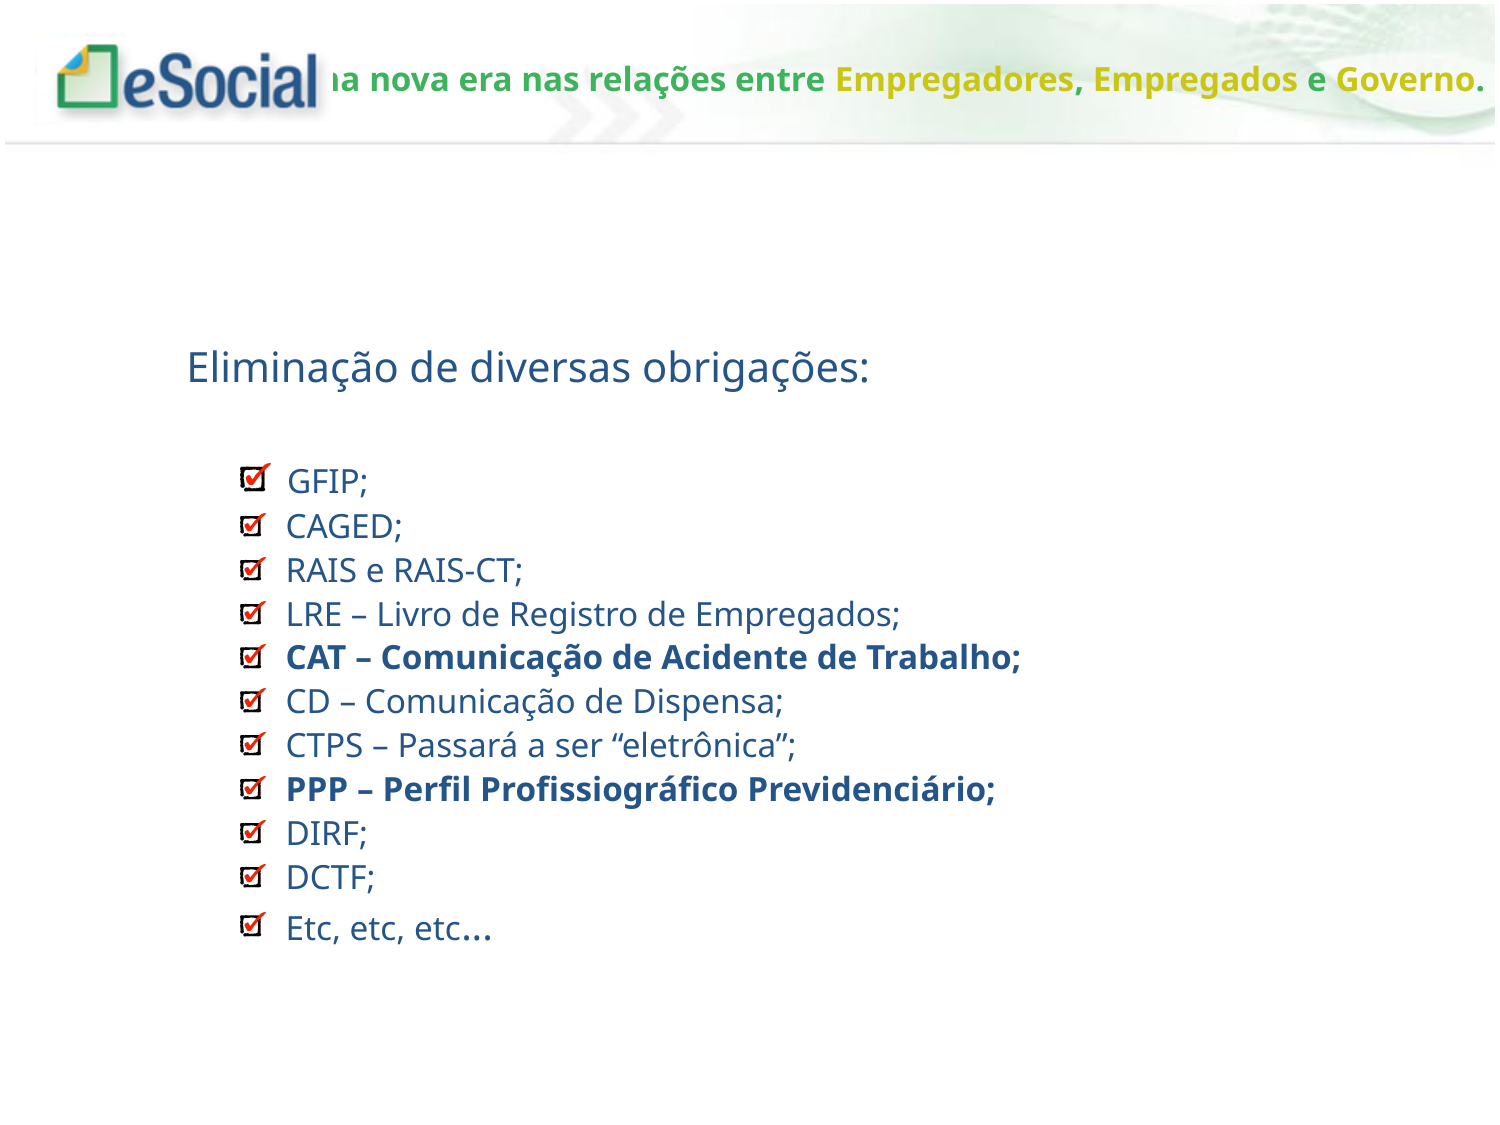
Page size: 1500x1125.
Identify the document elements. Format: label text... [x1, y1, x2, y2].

picture [239, 557, 266, 581]
picture [5, 4, 1495, 1121]
text_box Eliminação de diversas obrigações: [178, 338, 1219, 403]
picture [239, 864, 266, 888]
picture [239, 732, 266, 756]
picture [239, 513, 266, 537]
picture [239, 776, 266, 800]
text_box GFIP; CAGED; RAIS e RAIS-CT; LRE – Livro de Registro de Empregados; CAT – Comunicação de Acidente de Trabalho; CD – Comunicação de Dispensa; CTPS – Passará a ser “eletrônica”; PPP – Perfil Profissiográfico Previdenciário; DIRF; DCTF; Etc, etc, etc... [230, 441, 1500, 1004]
picture [239, 463, 271, 492]
picture [239, 912, 266, 937]
picture [239, 644, 266, 669]
picture [239, 688, 266, 713]
picture [239, 820, 266, 844]
picture [239, 601, 266, 625]
